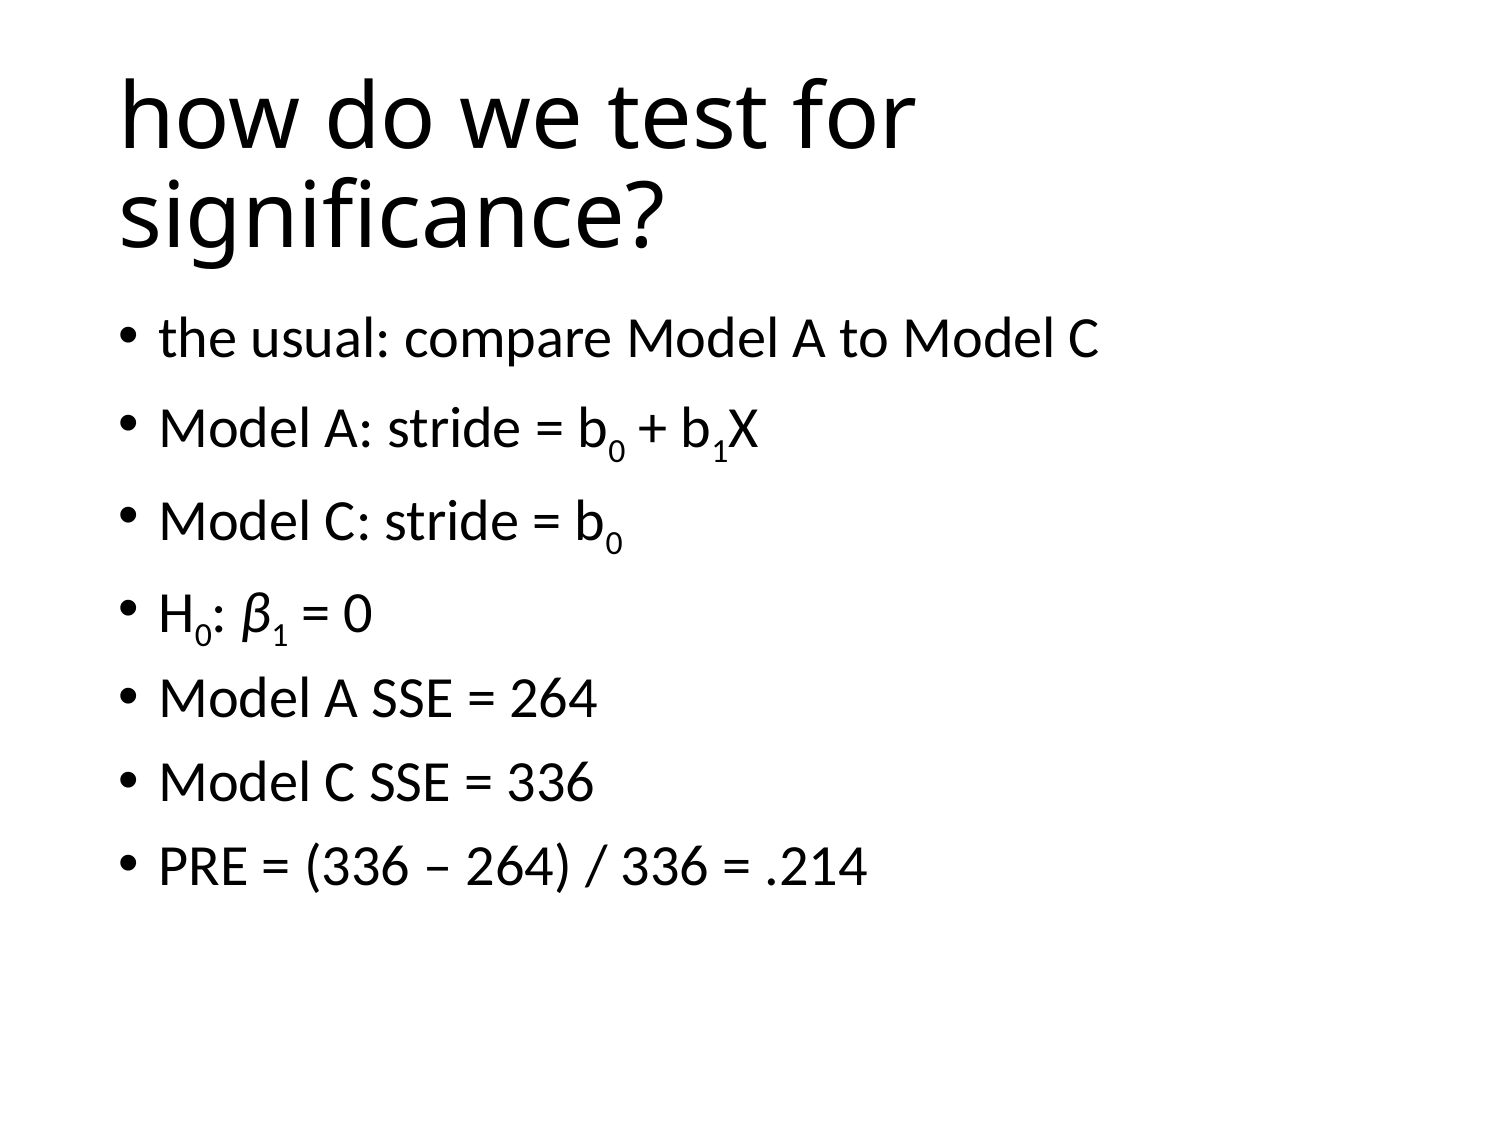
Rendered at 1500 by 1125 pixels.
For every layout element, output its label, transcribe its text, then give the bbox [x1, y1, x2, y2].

title how do we test for significance? [103, 59, 1397, 278]
